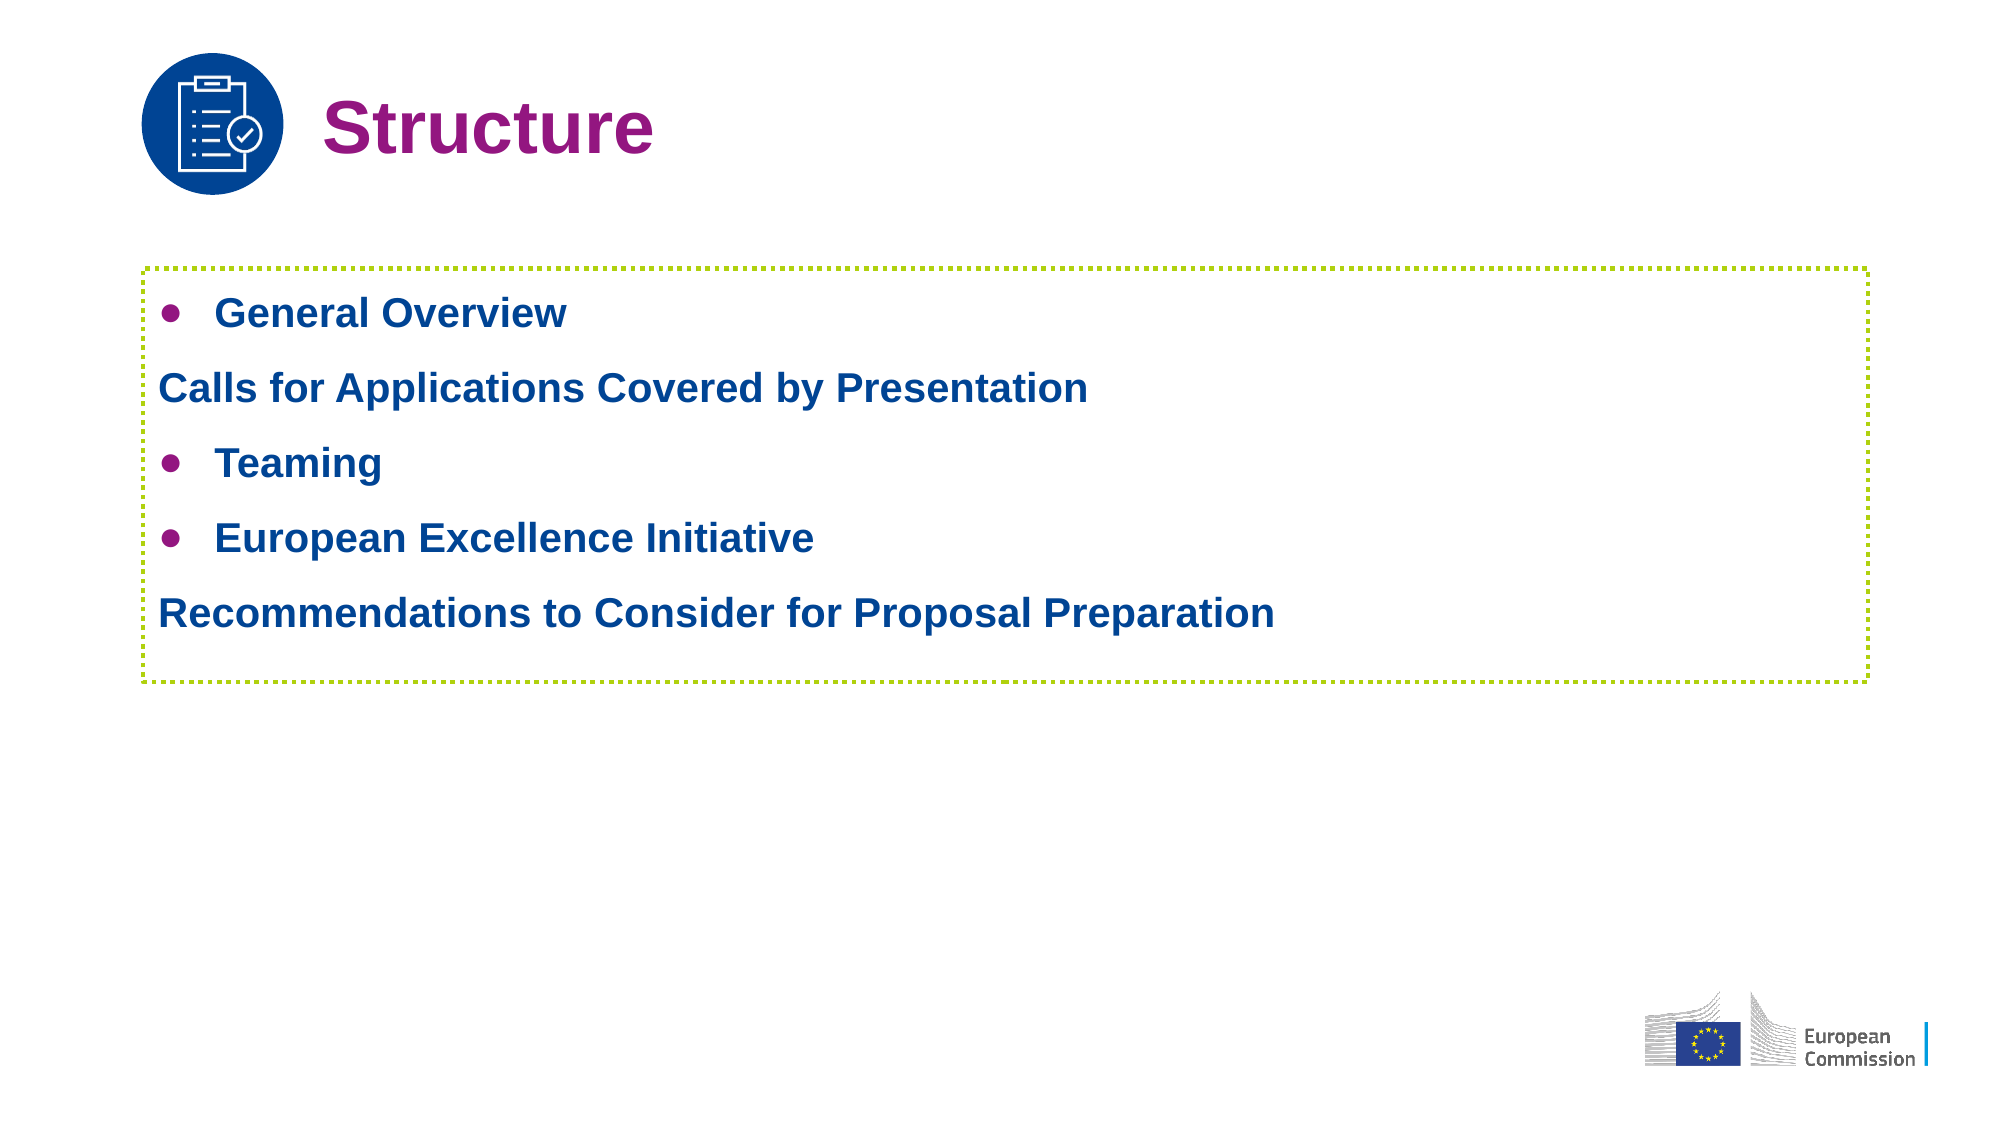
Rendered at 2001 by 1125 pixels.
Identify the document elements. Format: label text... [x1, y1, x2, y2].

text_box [141, 53, 284, 195]
text_box General Overview Calls for Applications Covered by Presentation Teaming European Excellence Initiative Recommendations to Consider for Proposal Preparation [143, 268, 1868, 682]
picture [1645, 991, 1928, 1066]
title Structure [307, 77, 1861, 171]
text_box [137, 224, 1863, 1016]
